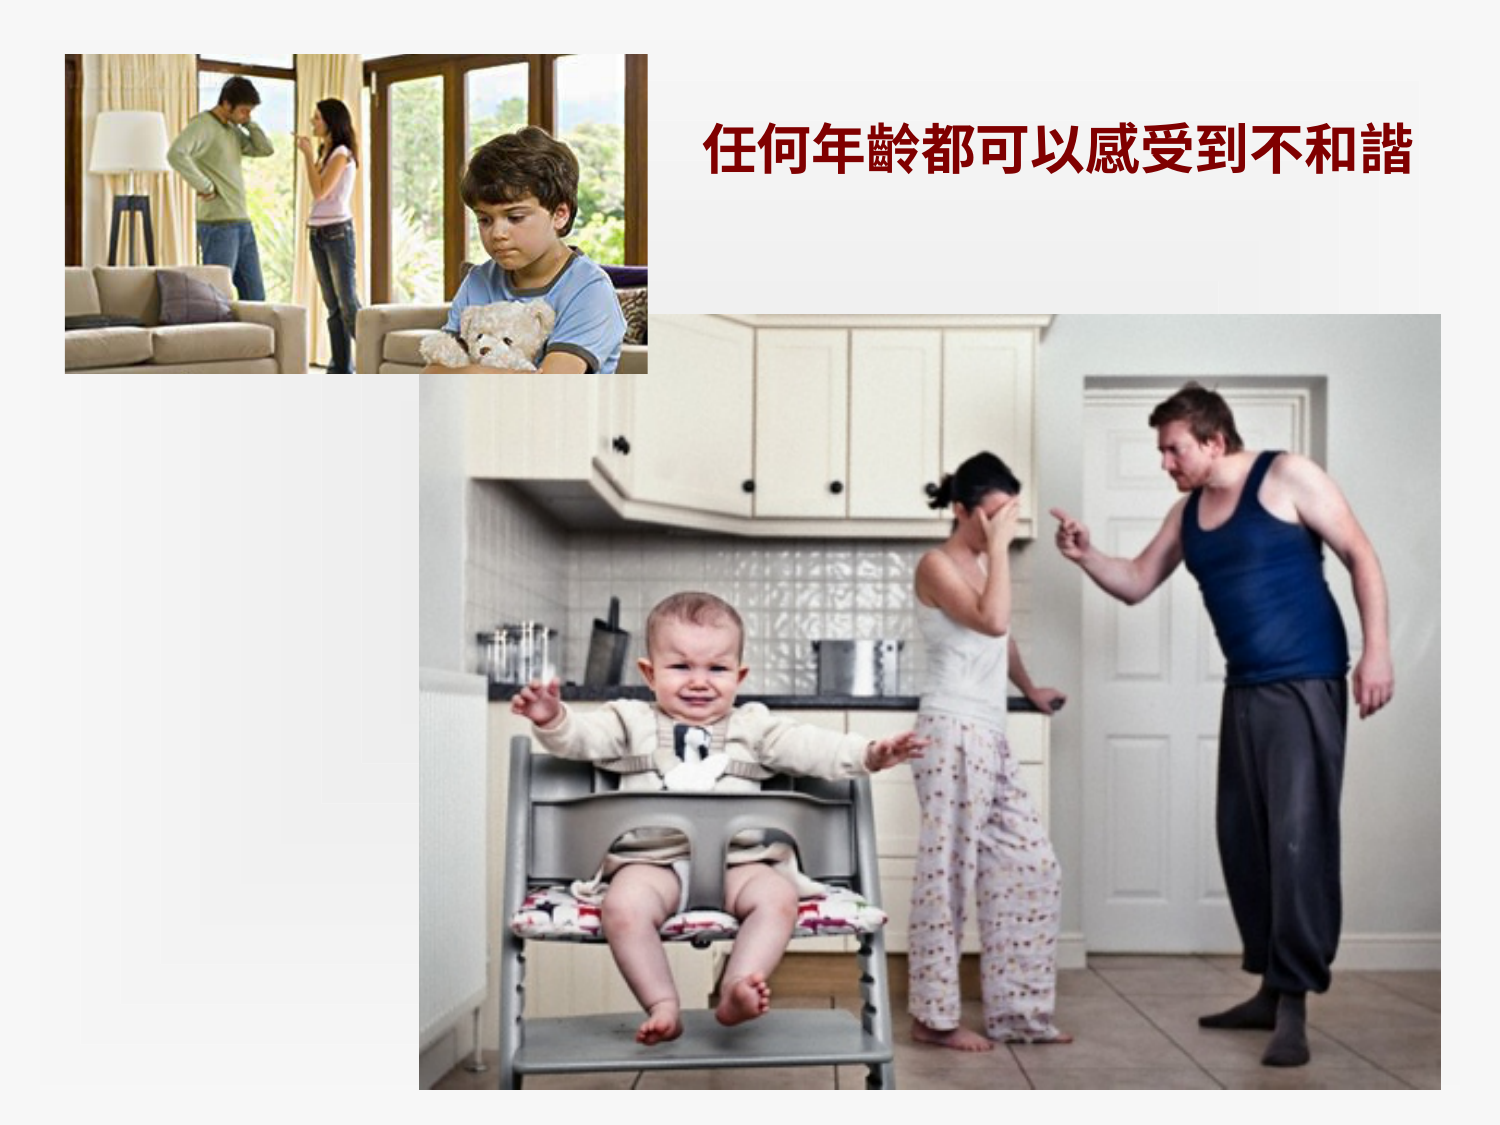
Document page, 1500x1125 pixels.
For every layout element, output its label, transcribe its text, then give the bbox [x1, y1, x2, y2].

title 任何年齡都可以感受到不和諧 [679, 78, 1437, 218]
picture [64, 54, 648, 374]
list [418, 314, 1441, 1091]
